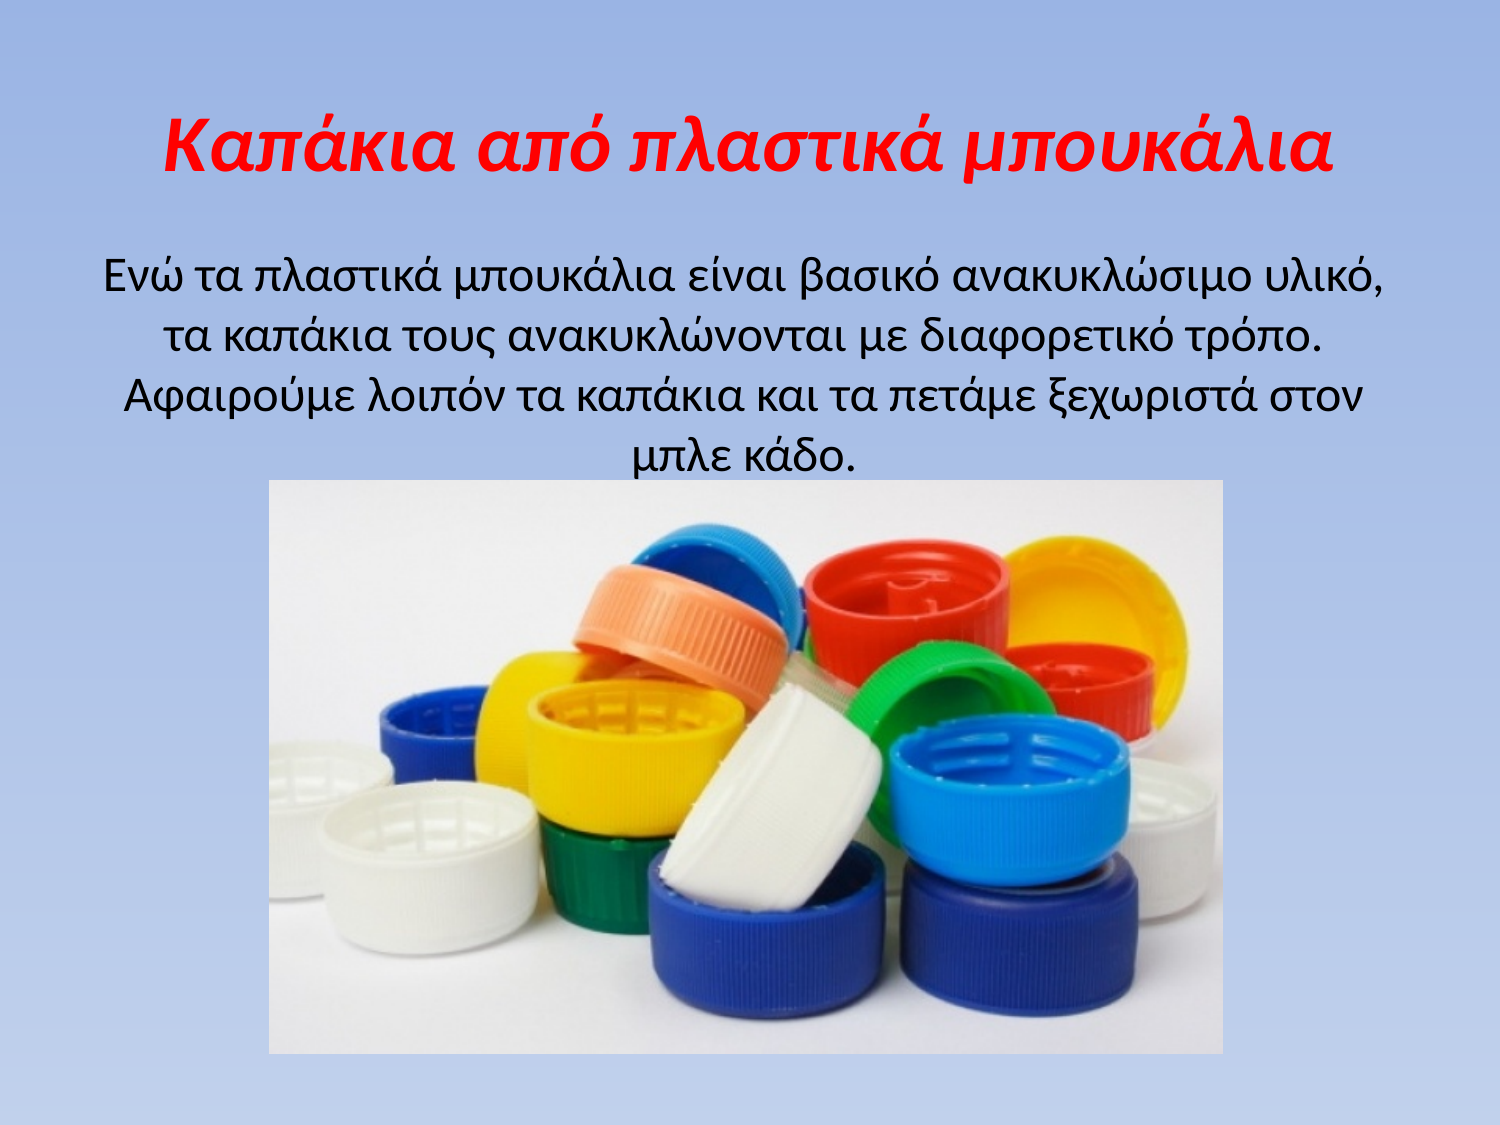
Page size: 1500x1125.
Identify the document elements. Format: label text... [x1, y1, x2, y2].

picture [269, 480, 1223, 1055]
title Καπάκια από πλαστικά μπουκάλια [75, 45, 1425, 233]
text_box Ενώ τα πλαστικά μπουκάλια είναι βασικό ανακυκλώσιμο υλικό, τα καπάκια τους ανακυκλώνονται με διαφορετικό τρόπο. Αφαιρούμε λοιπόν τα καπάκια και τα πετάμε ξεχωριστά στον μπλε κάδο. [70, 234, 1418, 550]
